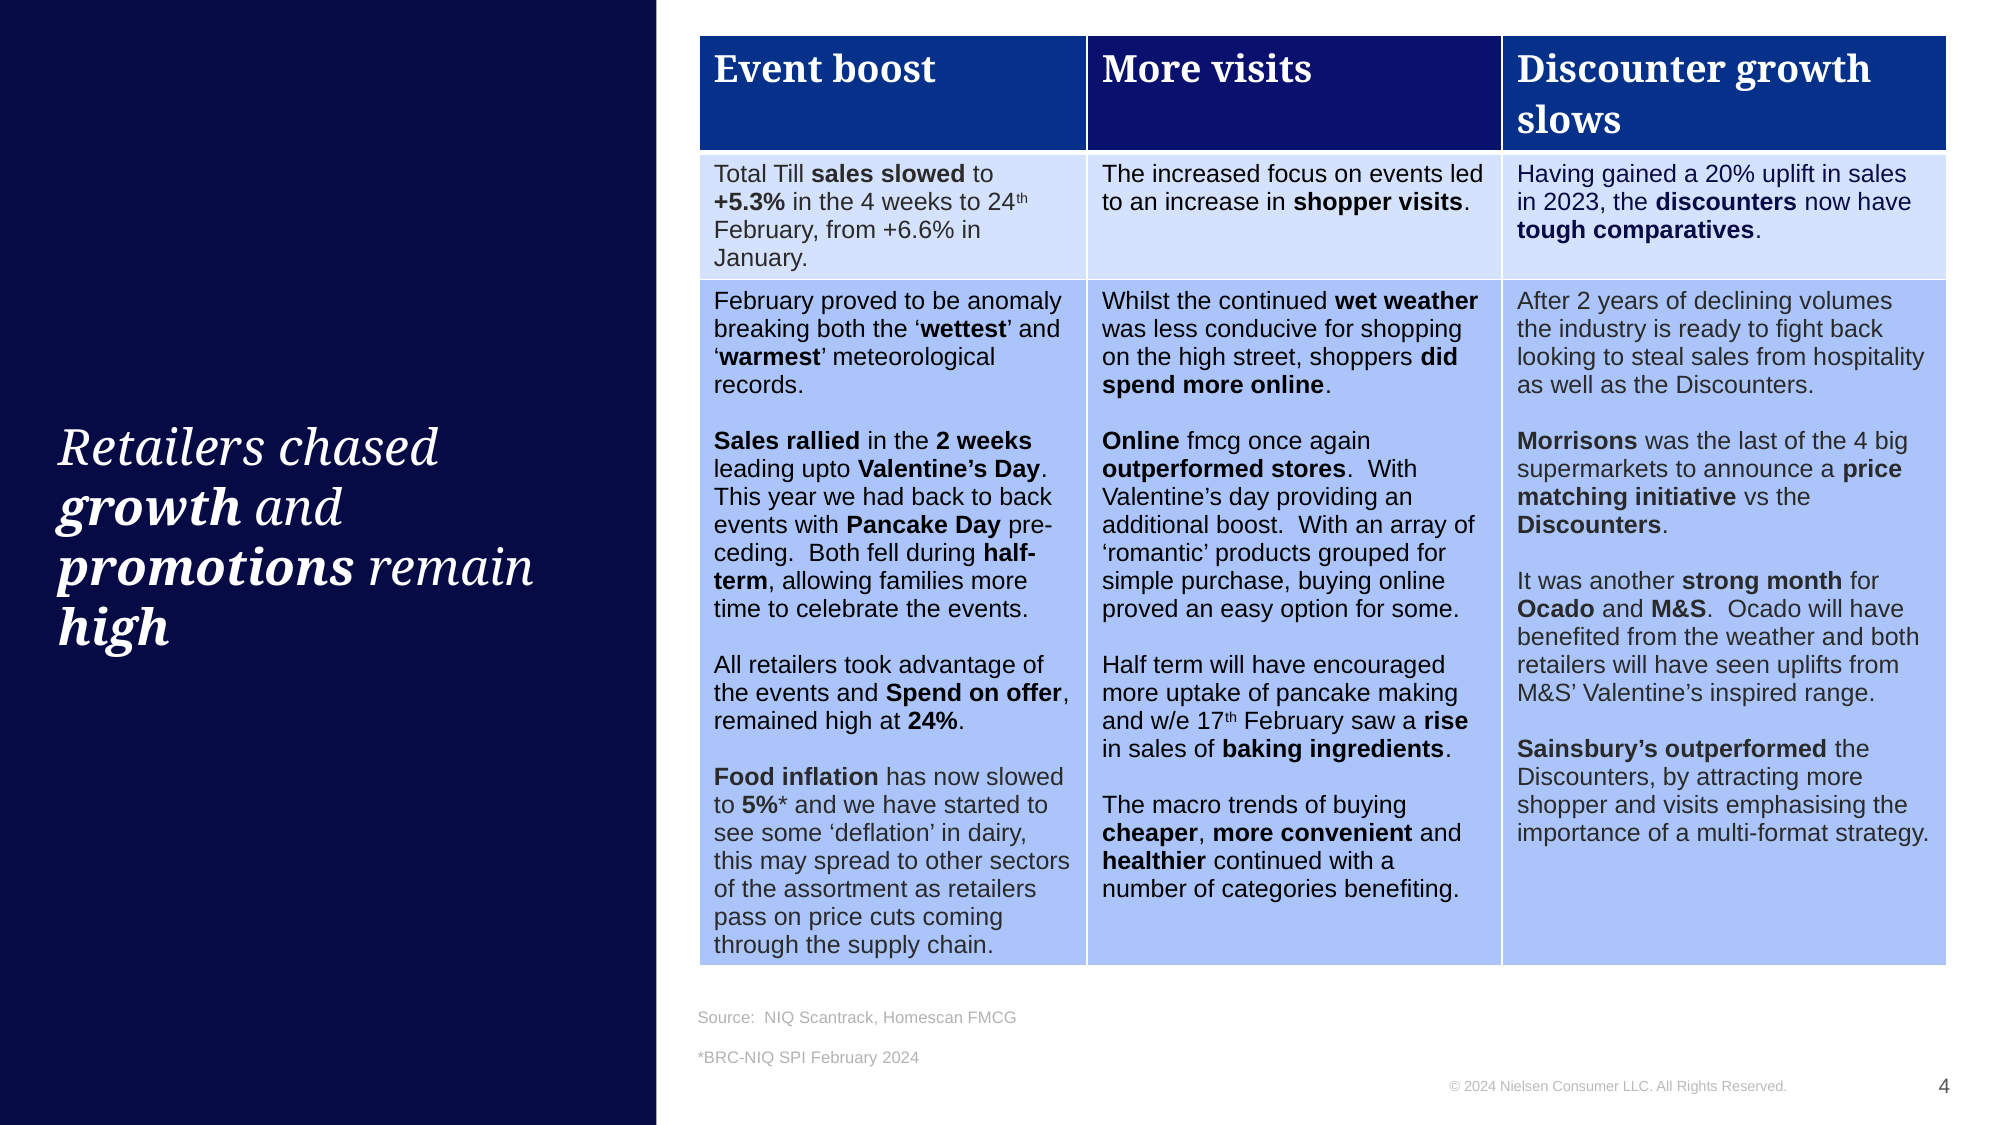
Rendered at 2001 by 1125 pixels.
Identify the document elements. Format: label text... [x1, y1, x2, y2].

table_cell Having gained a 20% uplift in sales in 2023, the discounters now have tough comparatives. [1503, 155, 1946, 279]
table_cell February proved to be anomaly breaking both the ‘wettest’ and ‘warmest’ meteorological records. Sales rallied in the 2 weeks leading upto Valentine’s Day. This year we had back to back events with Pancake Day pre-ceding. Both fell during half-term, allowing families more time to celebrate the events. All retailers took advantage of the events and Spend on offer, remained high at 24%. Food inflation has now slowed to 5%* and we have started to see some ‘deflation’ in dairy, this may spread to other sectors of the assortment as retailers pass on price cuts coming through the supply chain. [700, 280, 1086, 965]
table_header More visits [1088, 36, 1501, 150]
table_cell Total Till sales slowed to +5.3% in the 4 weeks to 24th February, from +6.6% in January. [700, 155, 1086, 279]
table_cell The increased focus on events led to an increase in shopper visits. [1088, 155, 1501, 279]
table_cell Whilst the continued wet weather was less conducive for shopping on the high street, shoppers did spend more online. Online fmcg once again outperformed stores. With Valentine’s day providing an additional boost. With an array of ‘romantic’ products grouped for simple purchase, buying online proved an easy option for some. Half term will have encouraged more uptake of pancake making and w/e 17th February saw a rise in sales of baking ingredients. The macro trends of buying cheaper, more convenient and healthier continued with a number of categories benefiting. [1088, 280, 1501, 965]
table_header Event boost [700, 36, 1086, 150]
list Source: NIQ Scantrack, Homescan FMCG *BRC-NIQ SPI February 2024 [697, 1014, 1944, 1074]
table_cell After 2 years of declining volumes the industry is ready to fight back looking to steal sales from hospitality as well as the Discounters. Morrisons was the last of the 4 big supermarkets to announce a price matching initiative vs the Discounters. It was another strong month for Ocado and M&S. Ocado will have benefited from the weather and both retailers will have seen uplifts from M&S’ Valentine’s inspired range. Sainsbury’s outperformed the Discounters, by attracting more shopper and visits emphasising the importance of a multi-format strategy. [1503, 280, 1946, 965]
table_header Discounter growth slows [1503, 36, 1946, 150]
title Retailers chased growth and promotions remain high [58, 270, 600, 664]
slide_number 4 [1802, 1055, 1950, 1116]
